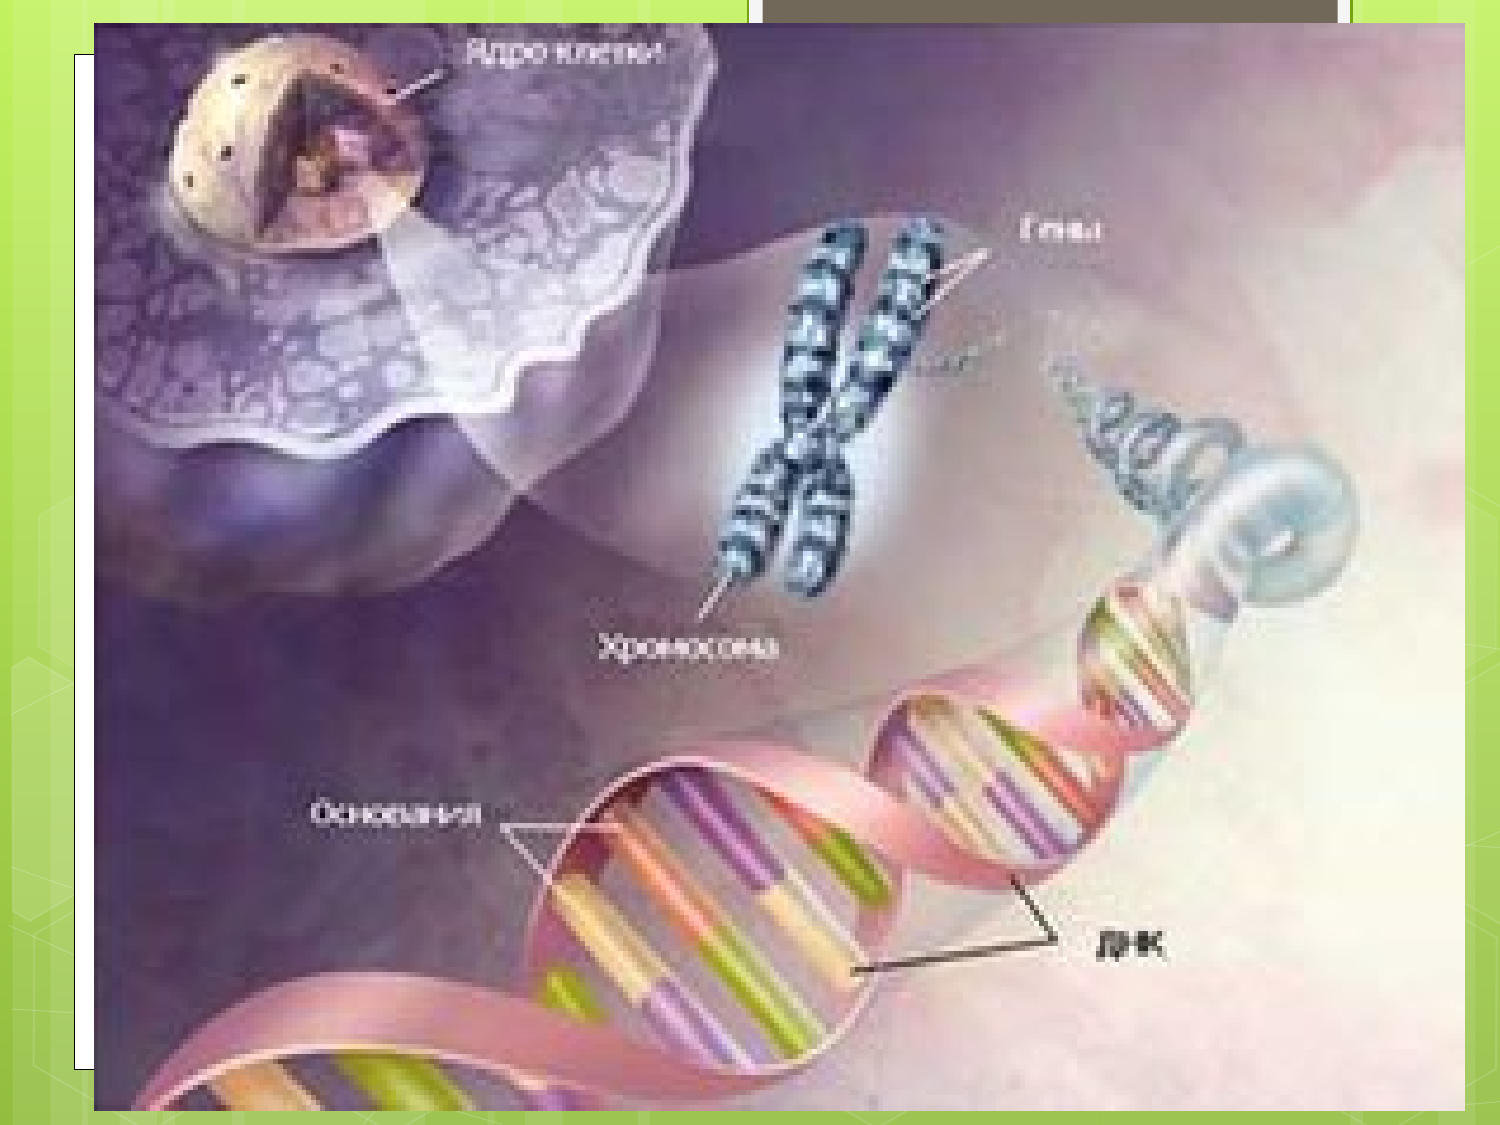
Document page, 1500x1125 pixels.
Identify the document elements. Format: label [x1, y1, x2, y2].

picture [94, 23, 1465, 1111]
